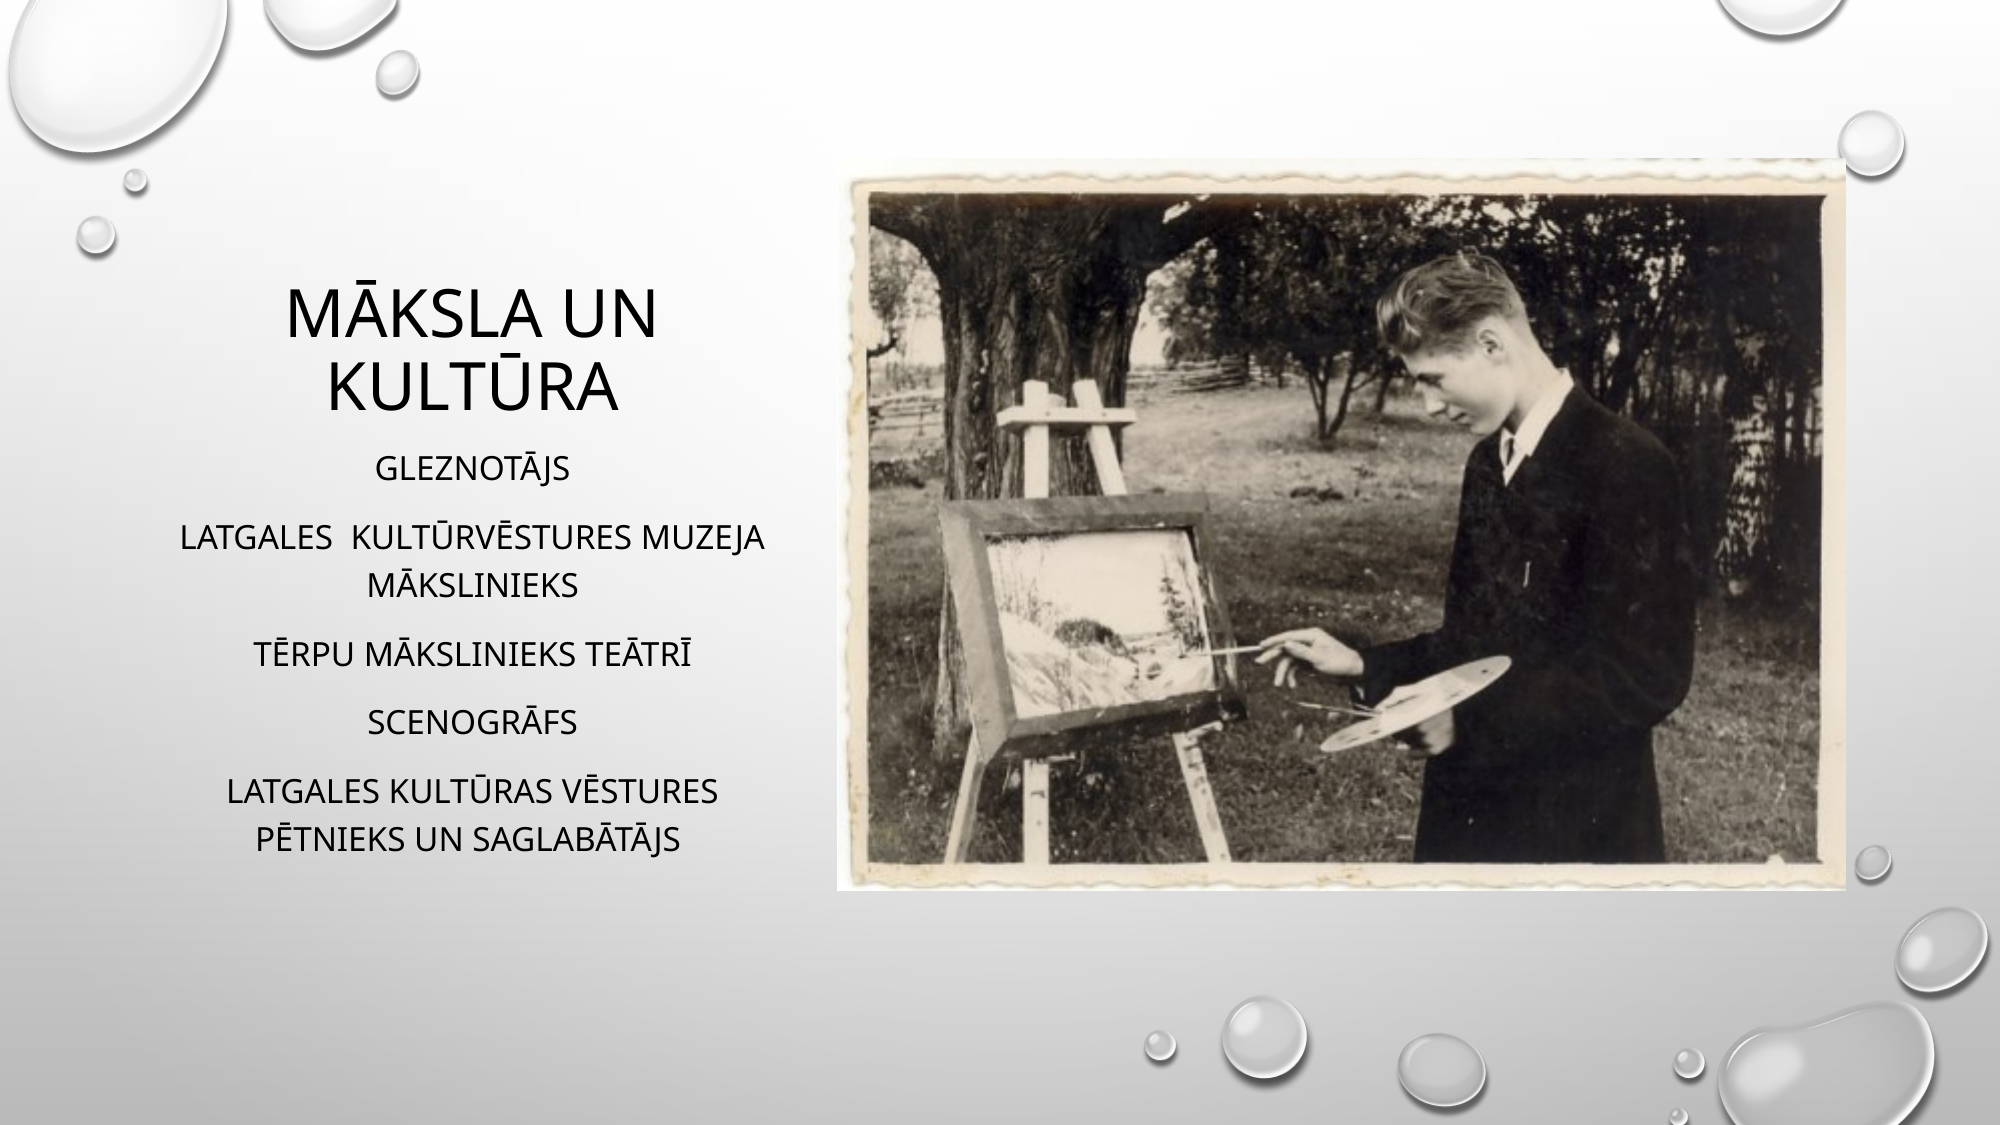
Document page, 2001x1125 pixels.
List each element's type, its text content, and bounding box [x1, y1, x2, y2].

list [837, 158, 1846, 892]
picture [0, 0, 2000, 1125]
title Māksla un kultūra [149, 99, 796, 431]
list Gleznotājs Latgales Kultūrvēstures muzeja mākslinieks Tērpu mākslinieks teātrī Scenogrāfs Latgales Kultūras vēstures pētnieks un saglabātājs [149, 431, 796, 950]
